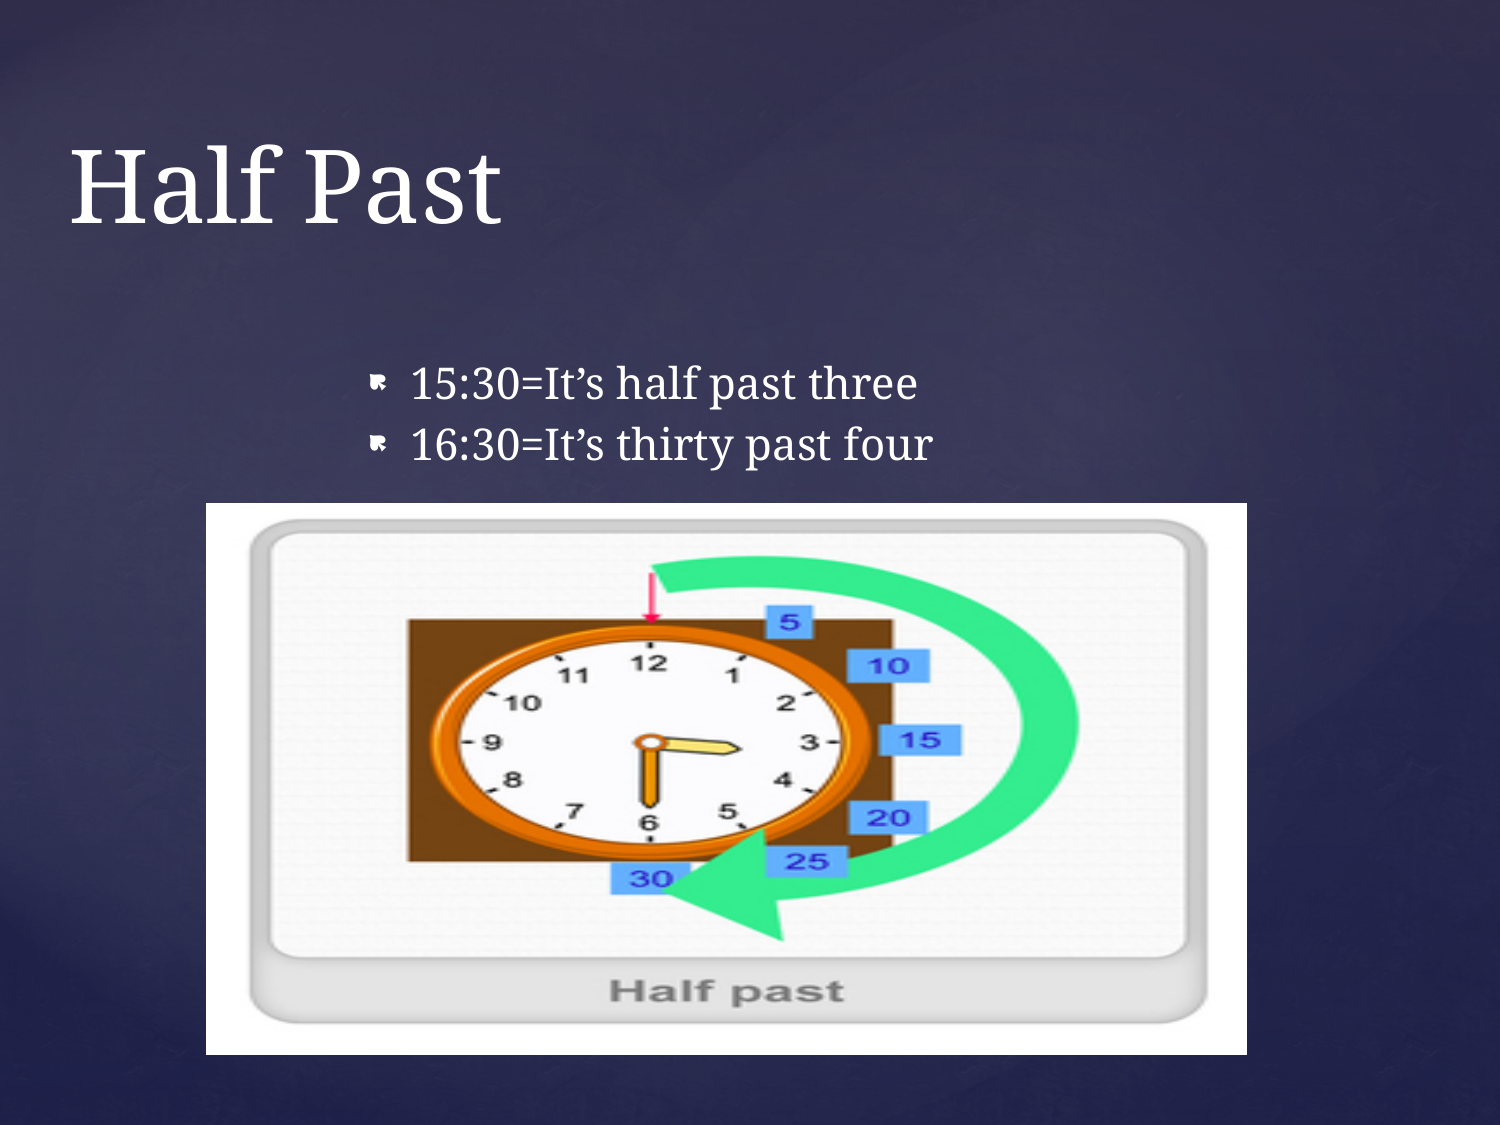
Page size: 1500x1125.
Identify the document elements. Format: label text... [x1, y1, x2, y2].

list 15:30=It’s half past three 16:30=It’s thirty past four [350, 112, 1350, 713]
picture [206, 502, 1247, 1055]
title Half Past [53, 101, 1291, 252]
